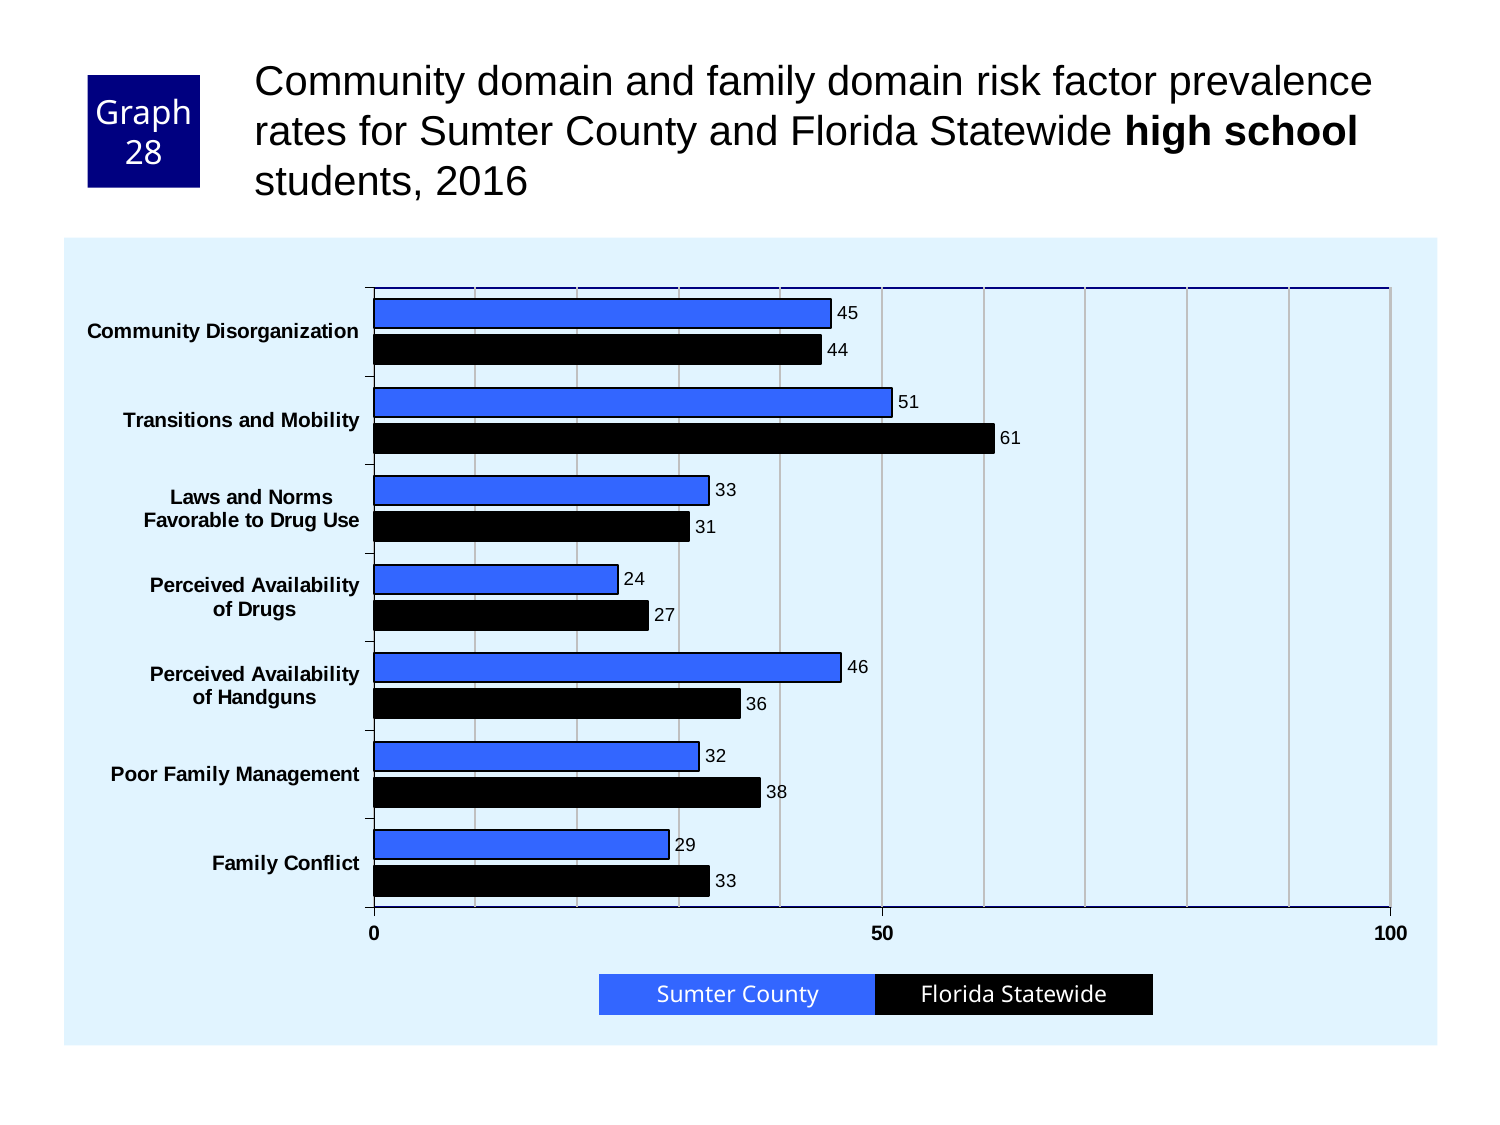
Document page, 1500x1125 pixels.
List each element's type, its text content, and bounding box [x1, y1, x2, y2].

text_box Graph 28 [87, 75, 200, 188]
chart [63, 237, 1438, 1046]
text_box Community domain and family domain risk factor prevalence rates for Sumter County and Florida Statewide high school students, 2016 [249, 50, 1438, 175]
